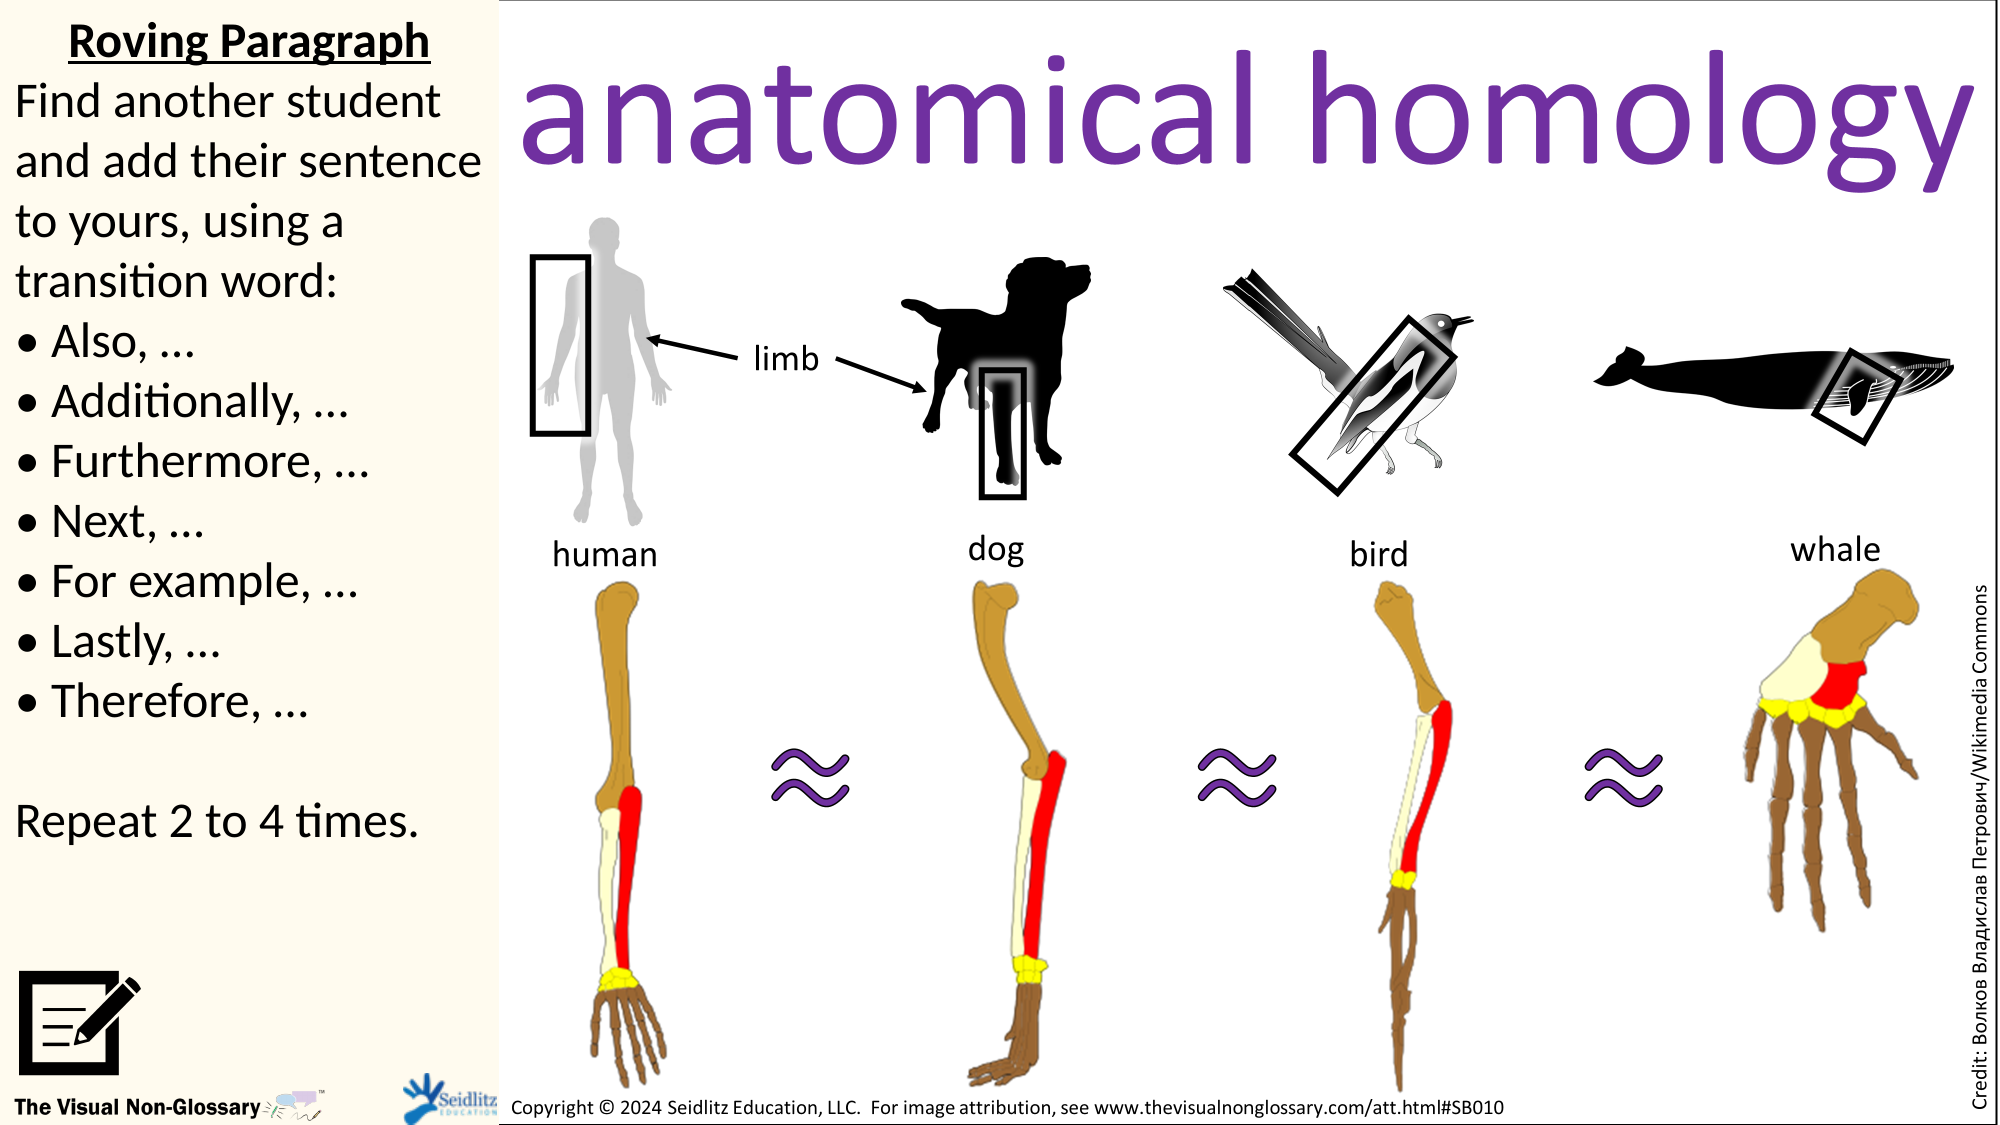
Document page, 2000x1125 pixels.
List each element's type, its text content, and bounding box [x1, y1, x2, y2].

picture [499, 0, 2000, 1125]
picture [0, 961, 328, 1125]
text_box Roving Paragraph​ [53, 0, 446, 59]
text_box Find another student and add their sentence to yours, using a transition word:​ • Also, … • Additionally, … • Furthermore, … • Next, … • For example, … • Lastly, … • Therefore, … Repeat 2 to 4 times. [0, 59, 494, 855]
picture [403, 1073, 497, 1125]
